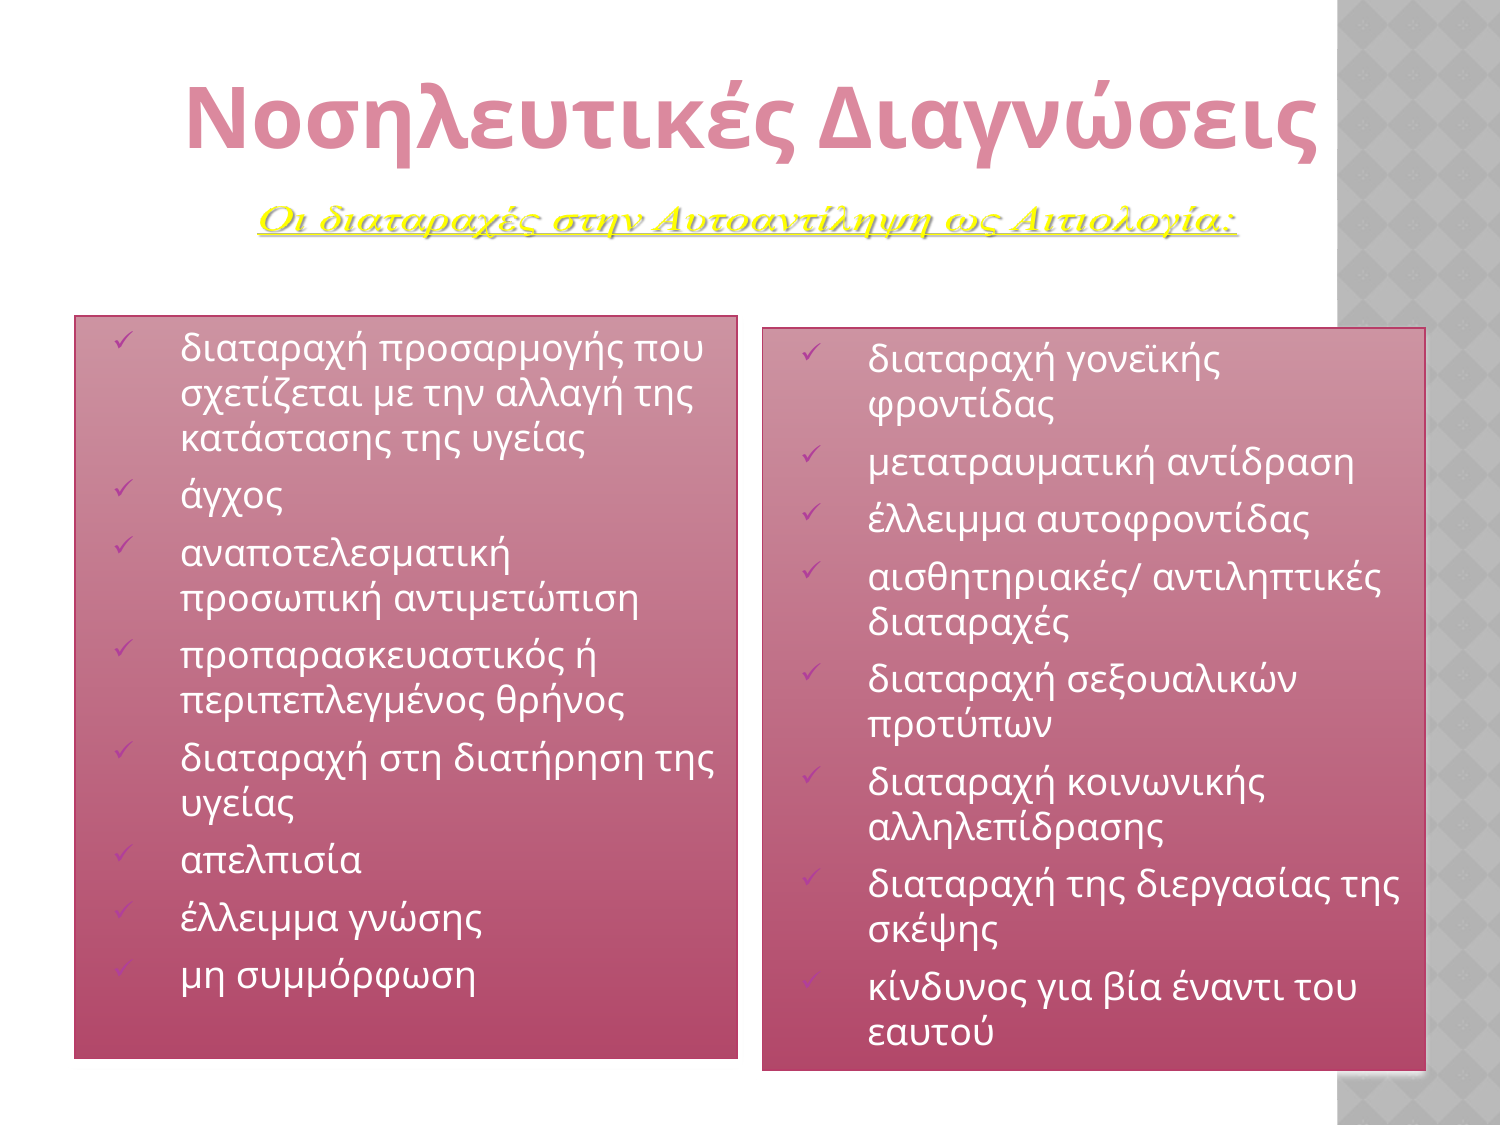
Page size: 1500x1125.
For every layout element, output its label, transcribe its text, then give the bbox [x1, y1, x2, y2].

picture [225, 184, 1274, 265]
list διαταραχή προσαρμογής που σχετίζεται με την αλλαγή της κατάστασης της υγείας άγχος αναποτελεσματική προσωπική αντιμετώπιση προπαρασκευαστικός ή περιπεπλεγμένος θρήνος διαταραχή στη διατήρηση της υγείας απελπισία έλλειμμα γνώσης μη συμμόρφωση [74, 315, 738, 1059]
list διαταραχή γονεϊκής φροντίδας μετατραυματική αντίδραση έλλειμμα αυτοφροντίδας αισθητηριακές/ αντιληπτικές διαταραχές διαταραχή σεξουαλικών προτύπων διαταραχή κοινωνικής αλληλεπίδρασης διαταραχή της διεργασίας της σκέψης κίνδυνος για βία έναντι του εαυτού [762, 327, 1426, 1071]
title Νοσηλευτικές Διαγνώσεις [75, 45, 1425, 185]
